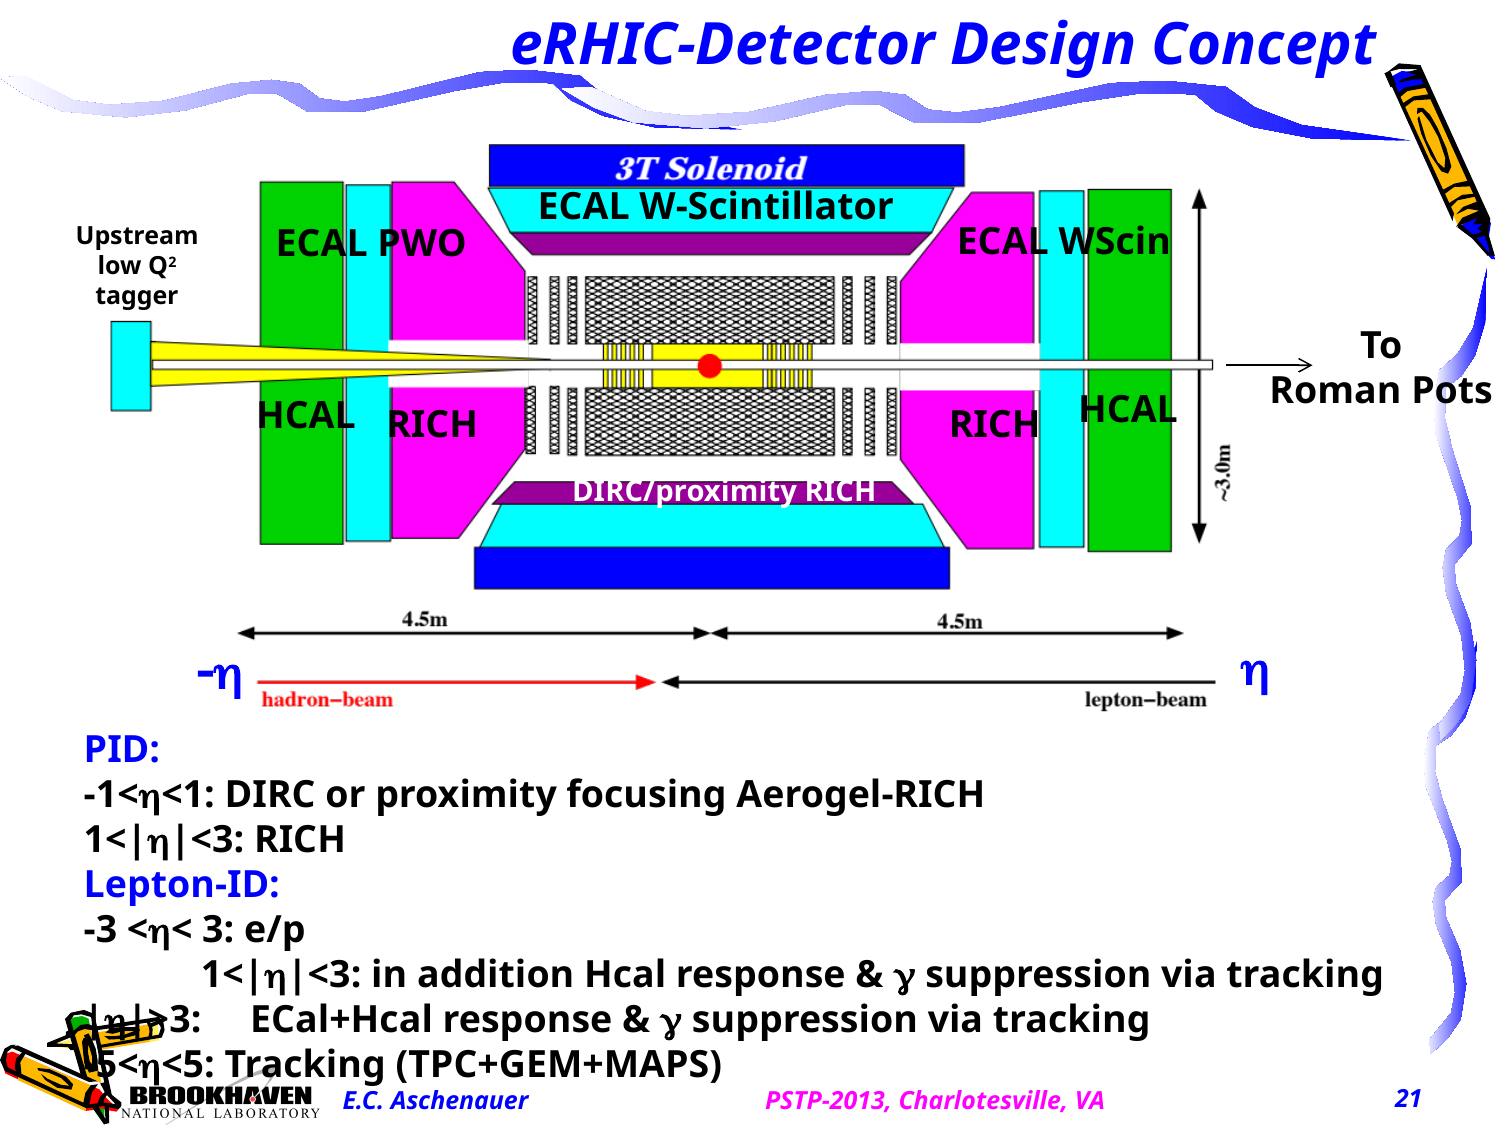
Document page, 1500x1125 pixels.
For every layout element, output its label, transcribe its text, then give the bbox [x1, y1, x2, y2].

slide_number E.C. Aschenauer [296, 1076, 544, 1123]
text_box To Roman Pots [1254, 313, 1500, 419]
text_box h [1237, 626, 1286, 702]
picture [121, 1093, 320, 1125]
text_box Upstream low Q2 tagger [60, 212, 105, 318]
picture [110, 143, 1231, 712]
title eRHIC-Detector Design Concept [3, 3, 1392, 84]
slide_number 21 [1349, 1074, 1438, 1117]
footer PSTP-2013, Charlotesville, VA [533, 1076, 1338, 1115]
text_box PID: -1<h<1: DIRC or proximity focusing Aerogel-RICH 1<|h|<3: RICH Lepton-ID: -3 <h< 3: e/p 1<|h|<3: in addition Hcal response & g suppression via tracking |h|>3: ECal+Hcal response & g suppression via tracking -5<h<5: Tracking (TPC+GEM+MAPS) [69, 717, 1400, 1093]
